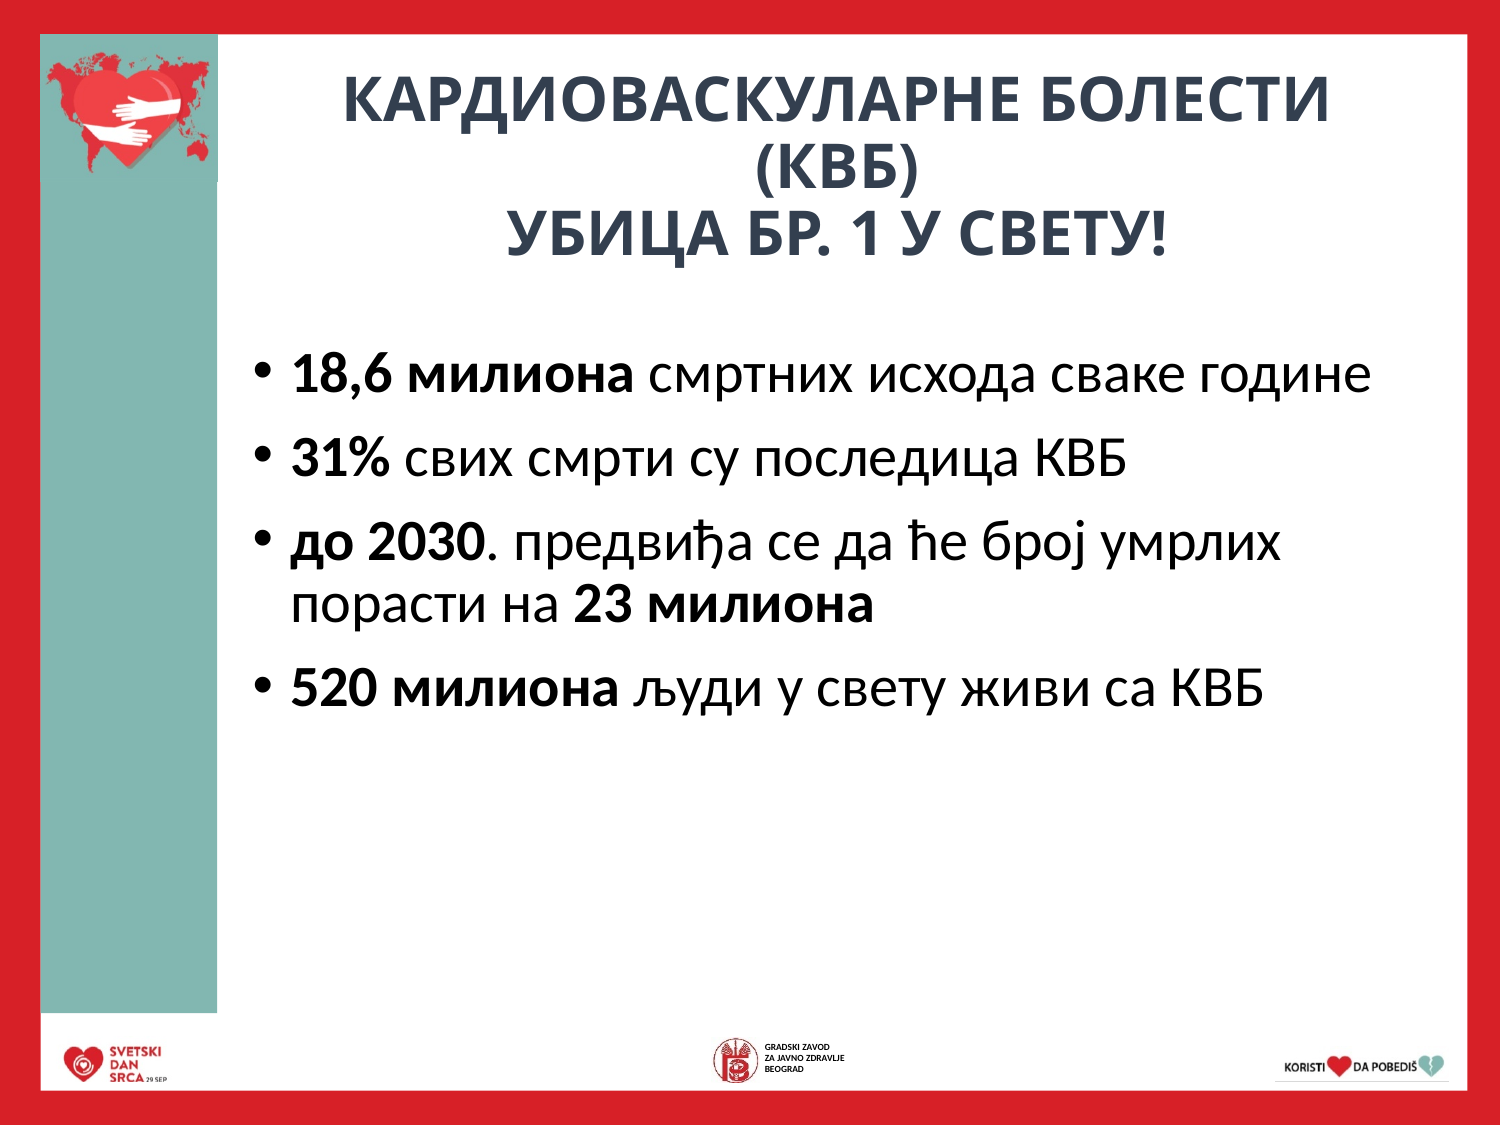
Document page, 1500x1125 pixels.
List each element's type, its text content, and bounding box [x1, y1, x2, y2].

title КАРДИОВАСКУЛАРНЕ БОЛЕСТИ (КВБ) УБИЦА БР. 1 У СВЕТУ! [237, 59, 1438, 278]
list 18,6 милиона смртних исхода сваке године 31% свих смрти су последица КВБ до 2030. предвиђа се да ће број умрлих порасти на 23 милиона 520 милиона људи у свету живи са КВБ [237, 334, 1438, 1049]
picture [1275, 1046, 1449, 1083]
picture [711, 1049, 760, 1083]
picture [40, 34, 218, 181]
picture [56, 1036, 186, 1082]
